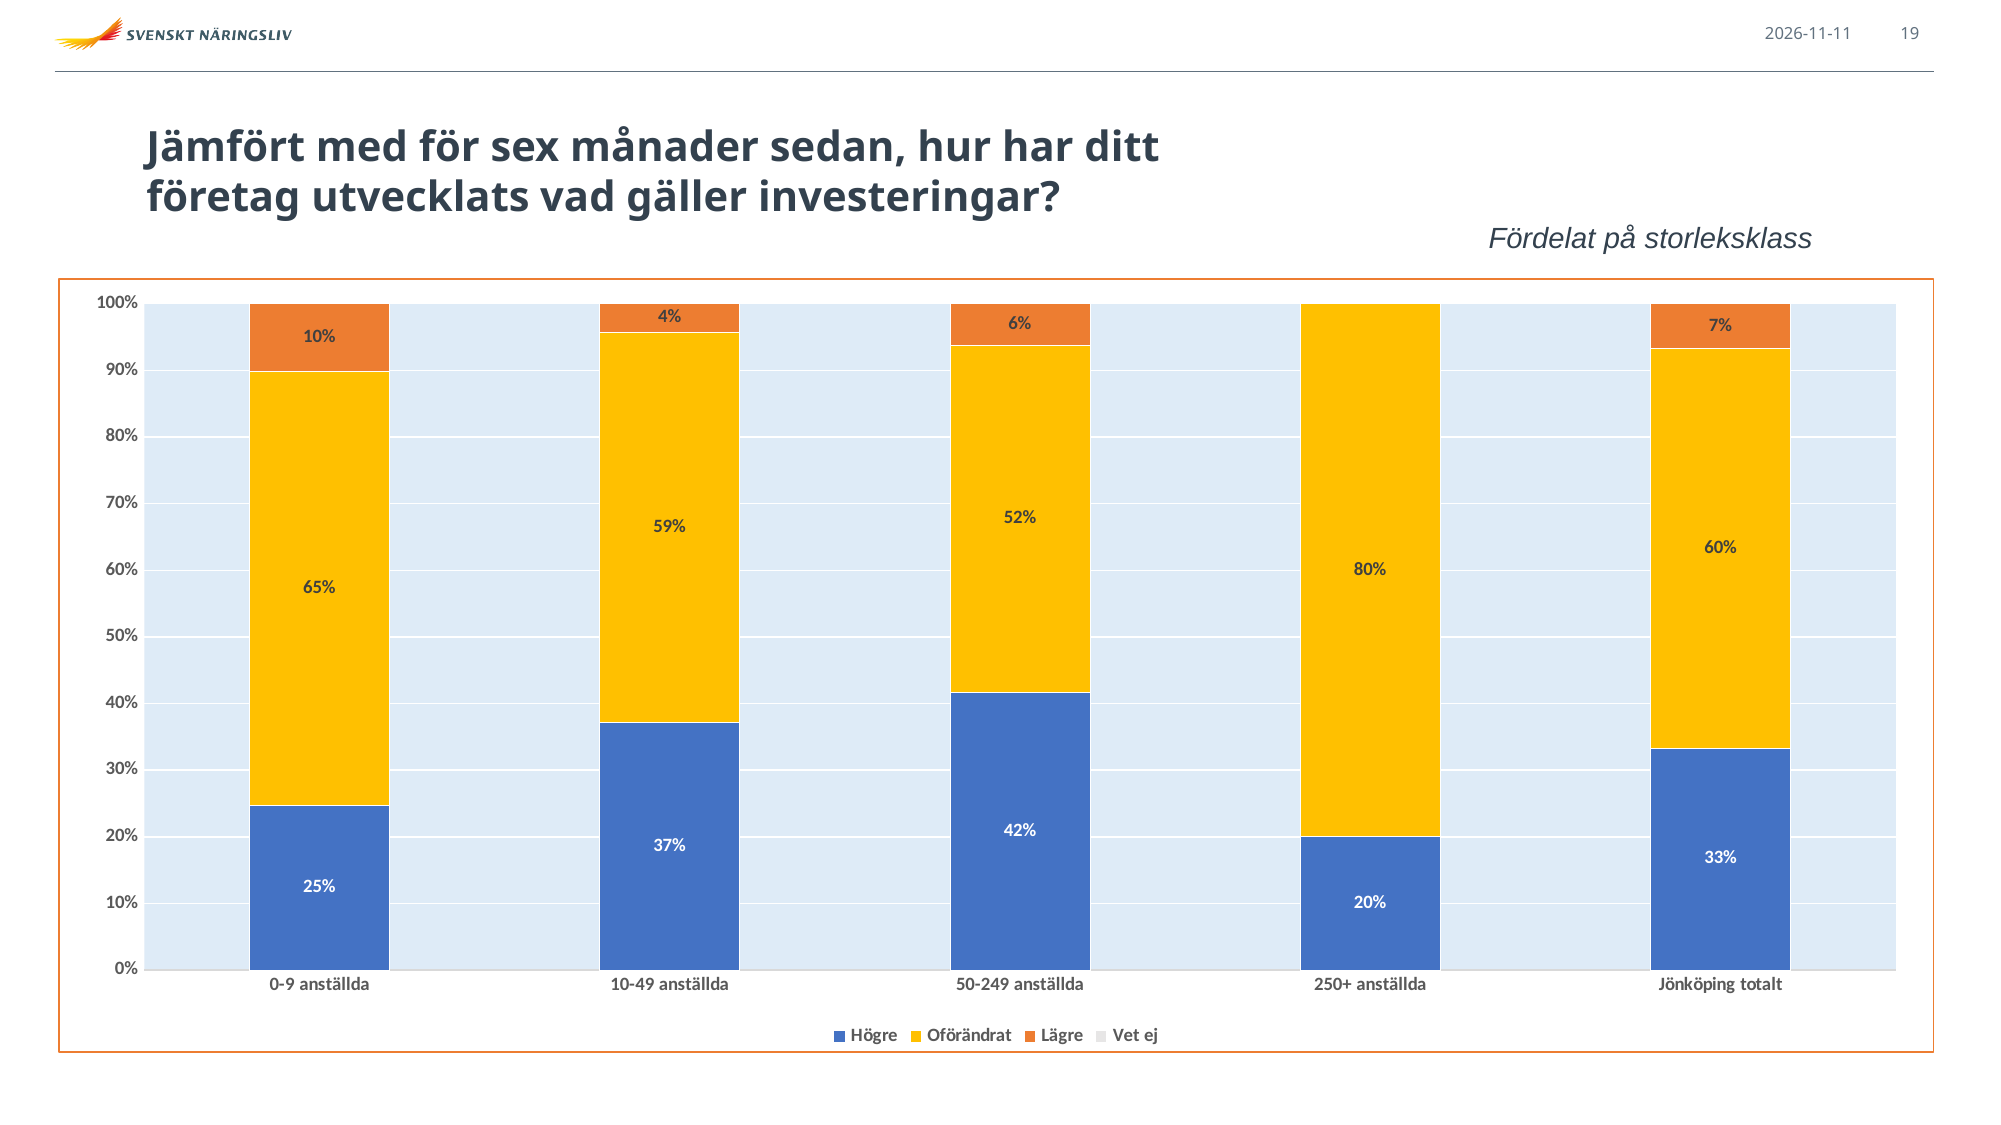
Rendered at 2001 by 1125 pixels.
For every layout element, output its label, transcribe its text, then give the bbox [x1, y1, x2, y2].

text_box Fördelat på storleksklass [1473, 211, 1828, 262]
slide_number 19 [1879, 19, 1935, 49]
title Jämfört med för sex månader sedan, hur har ditt företag utvecklats vad gäller investeringar? [131, 111, 1322, 228]
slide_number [1727, 18, 1867, 51]
picture [54, 17, 292, 50]
chart [57, 278, 1935, 1053]
